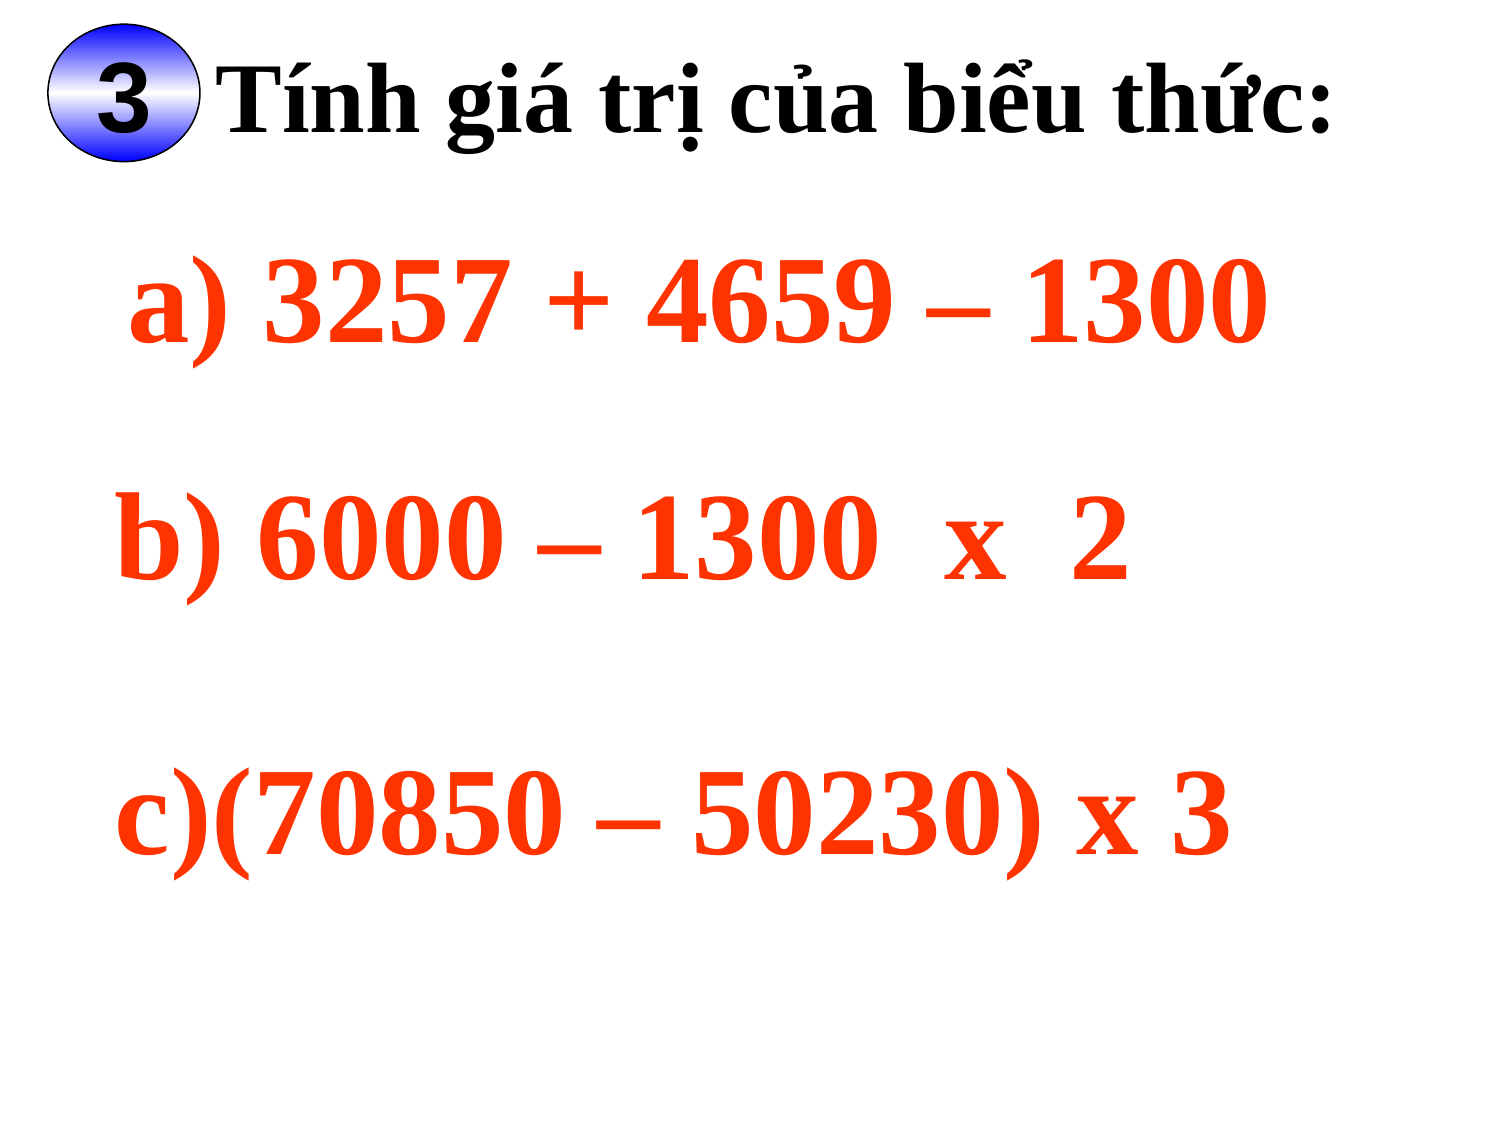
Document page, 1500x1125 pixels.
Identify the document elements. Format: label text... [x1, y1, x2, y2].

text_box b) 6000 – 1300 x 2 [99, 447, 1349, 613]
text_box a) 3257 + 4659 – 1300 [112, 209, 1463, 375]
text_box c)(70850 – 50230) x 3 [99, 722, 1488, 888]
text_box 3 [47, 24, 200, 162]
text_box Tính giá trị của biểu thức: [200, 24, 1375, 160]
